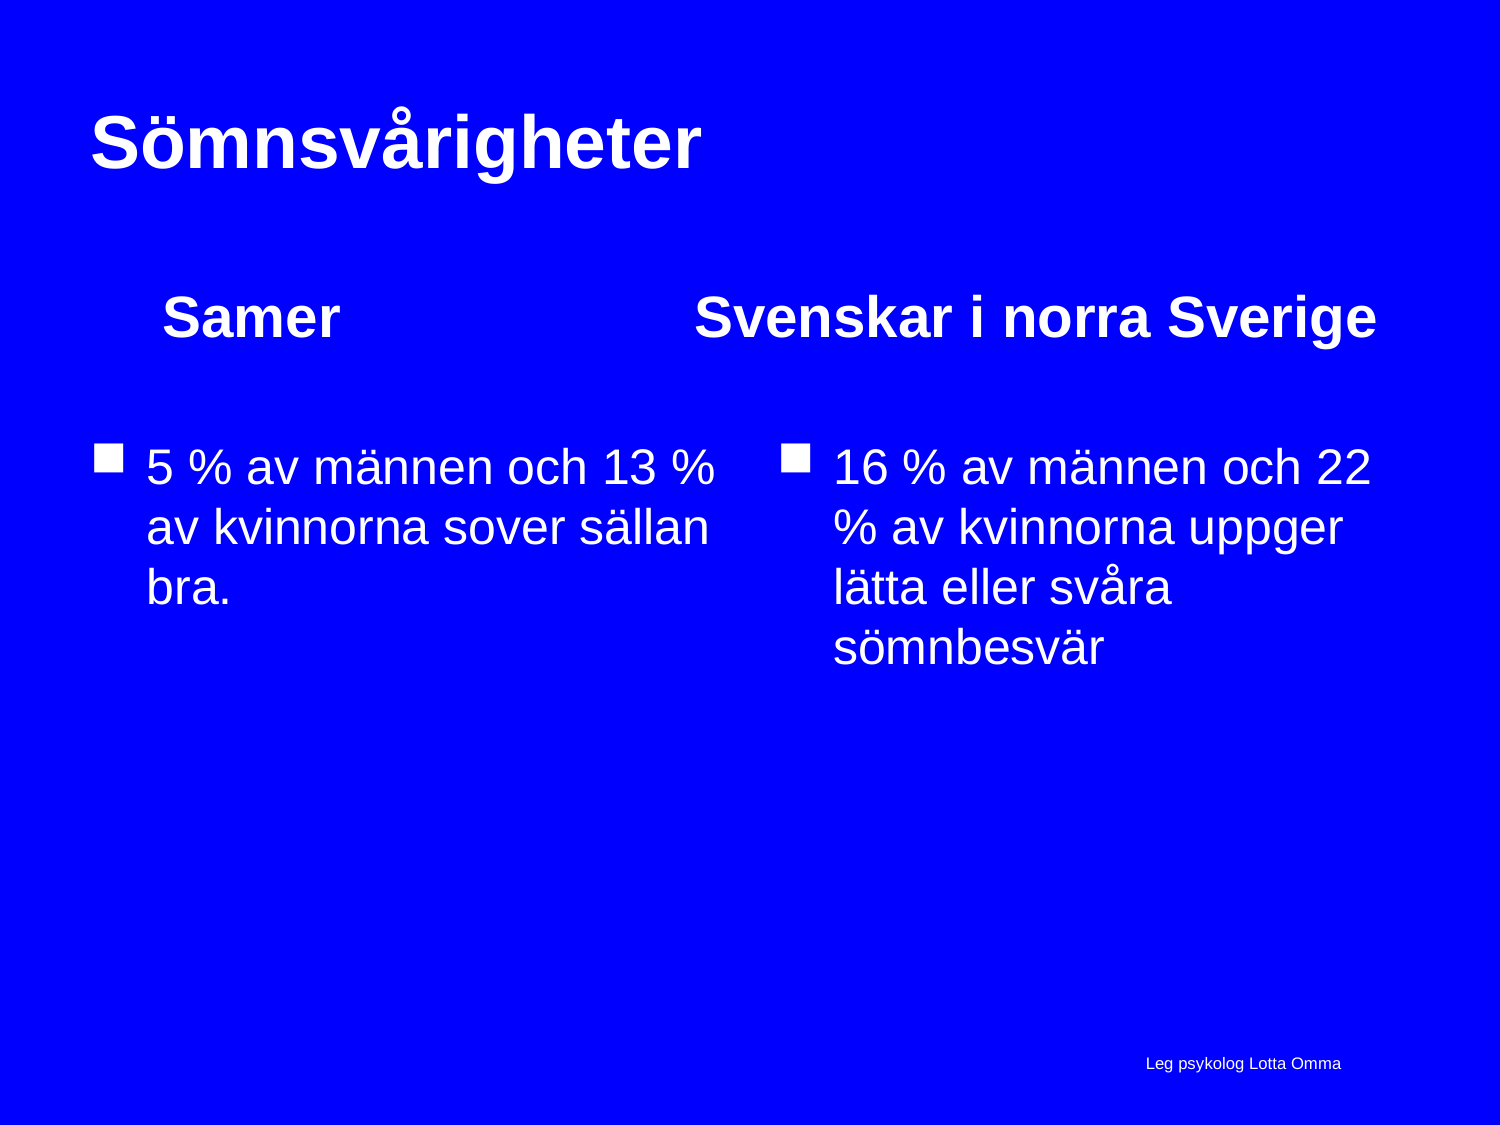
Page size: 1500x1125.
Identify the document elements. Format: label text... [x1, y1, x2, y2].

list Samer [147, 251, 678, 356]
list 16 % av männen och 22 % av kvinnorna uppger lätta eller svåra sömnbesvär [761, 356, 1426, 1006]
list Svenskar i norra Sverige [678, 231, 1426, 358]
footer Leg psykolog Lotta Omma [987, 1024, 1500, 1101]
title Sömnsvårigheter [74, 44, 1426, 233]
list 5 % av männen och 13 % av kvinnorna sover sällan bra. [74, 356, 738, 1006]
